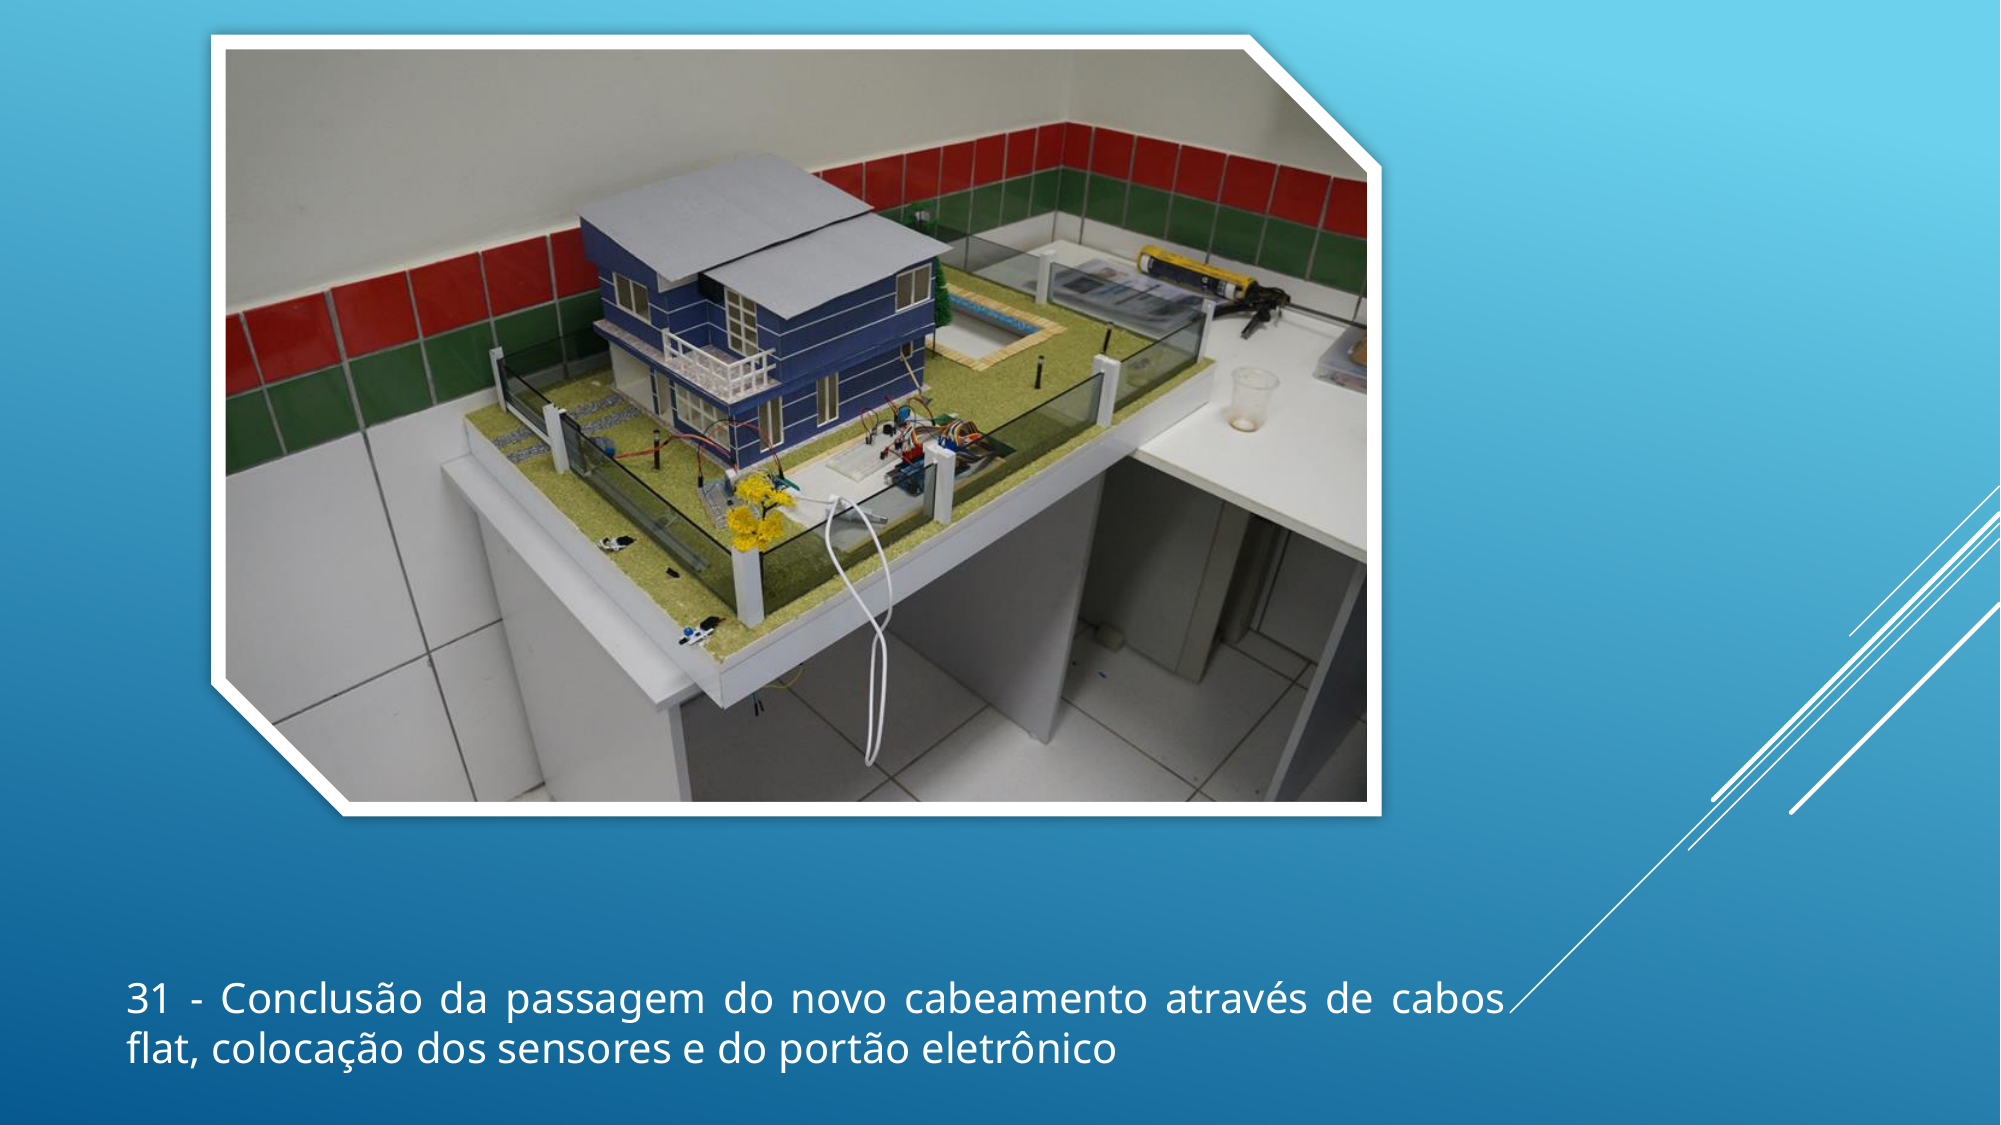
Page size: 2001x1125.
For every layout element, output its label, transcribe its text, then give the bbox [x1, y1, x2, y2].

title 31 - Conclusão da passagem do novo cabeamento através de cabos flat, colocação dos sensores e do portão eletrônico [111, 834, 1522, 1079]
picture [218, 41, 1375, 810]
